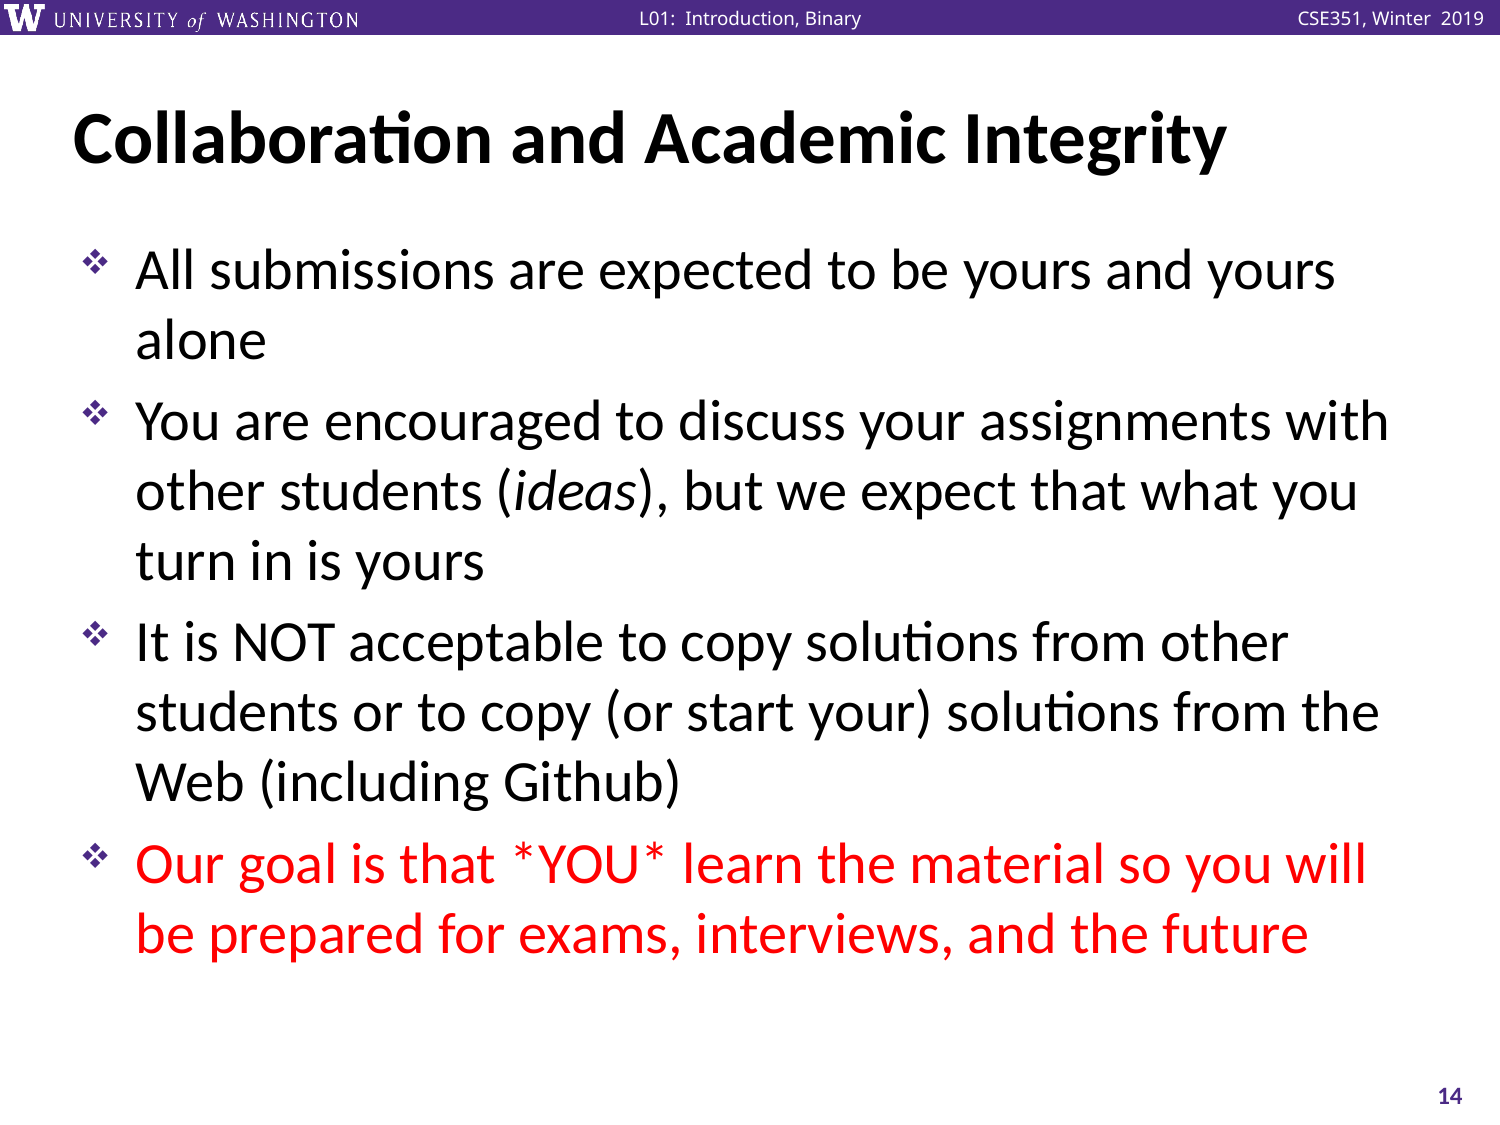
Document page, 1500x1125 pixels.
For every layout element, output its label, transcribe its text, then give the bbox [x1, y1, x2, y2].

picture [4, 4, 358, 32]
slide_number 14 [1400, 1065, 1500, 1125]
title Collaboration and Academic Integrity [58, 71, 1438, 197]
list All submissions are expected to be yours and yours alone You are encouraged to discuss your assignments with other students (ideas), but we expect that what you turn in is yours It is NOT acceptable to copy solutions from other students or to copy (or start your) solutions from the Web (including Github) Our goal is that *YOU* learn the material so you will be prepared for exams, interviews, and the future [64, 223, 1438, 1040]
